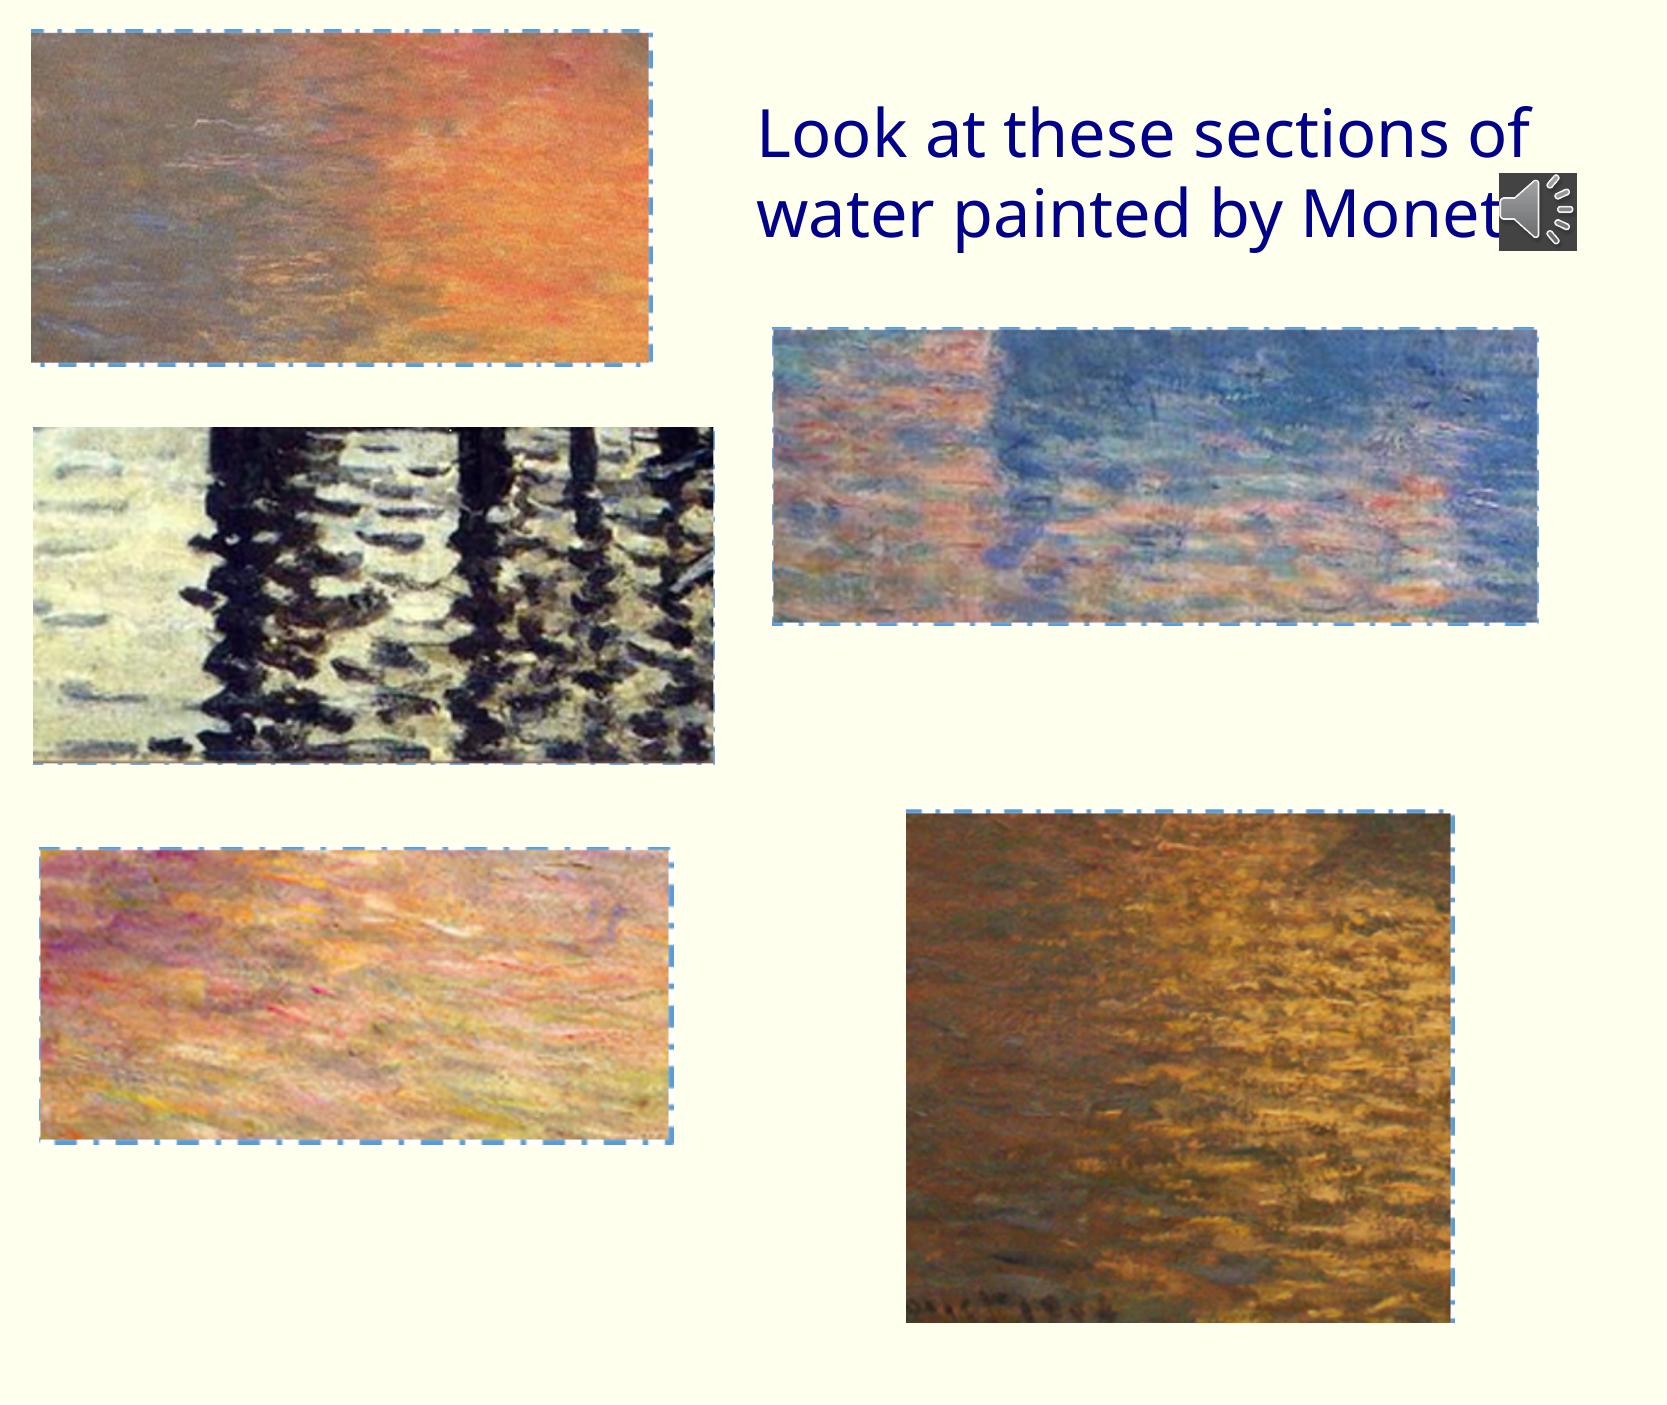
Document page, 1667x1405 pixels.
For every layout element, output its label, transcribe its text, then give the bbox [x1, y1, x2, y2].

text_box Look at these sections of water painted by Monet. [741, 83, 1620, 258]
picture [33, 426, 715, 765]
picture [31, 29, 653, 368]
picture [39, 847, 674, 1145]
picture [1498, 171, 1579, 252]
picture [906, 808, 1455, 1323]
picture [772, 327, 1539, 626]
